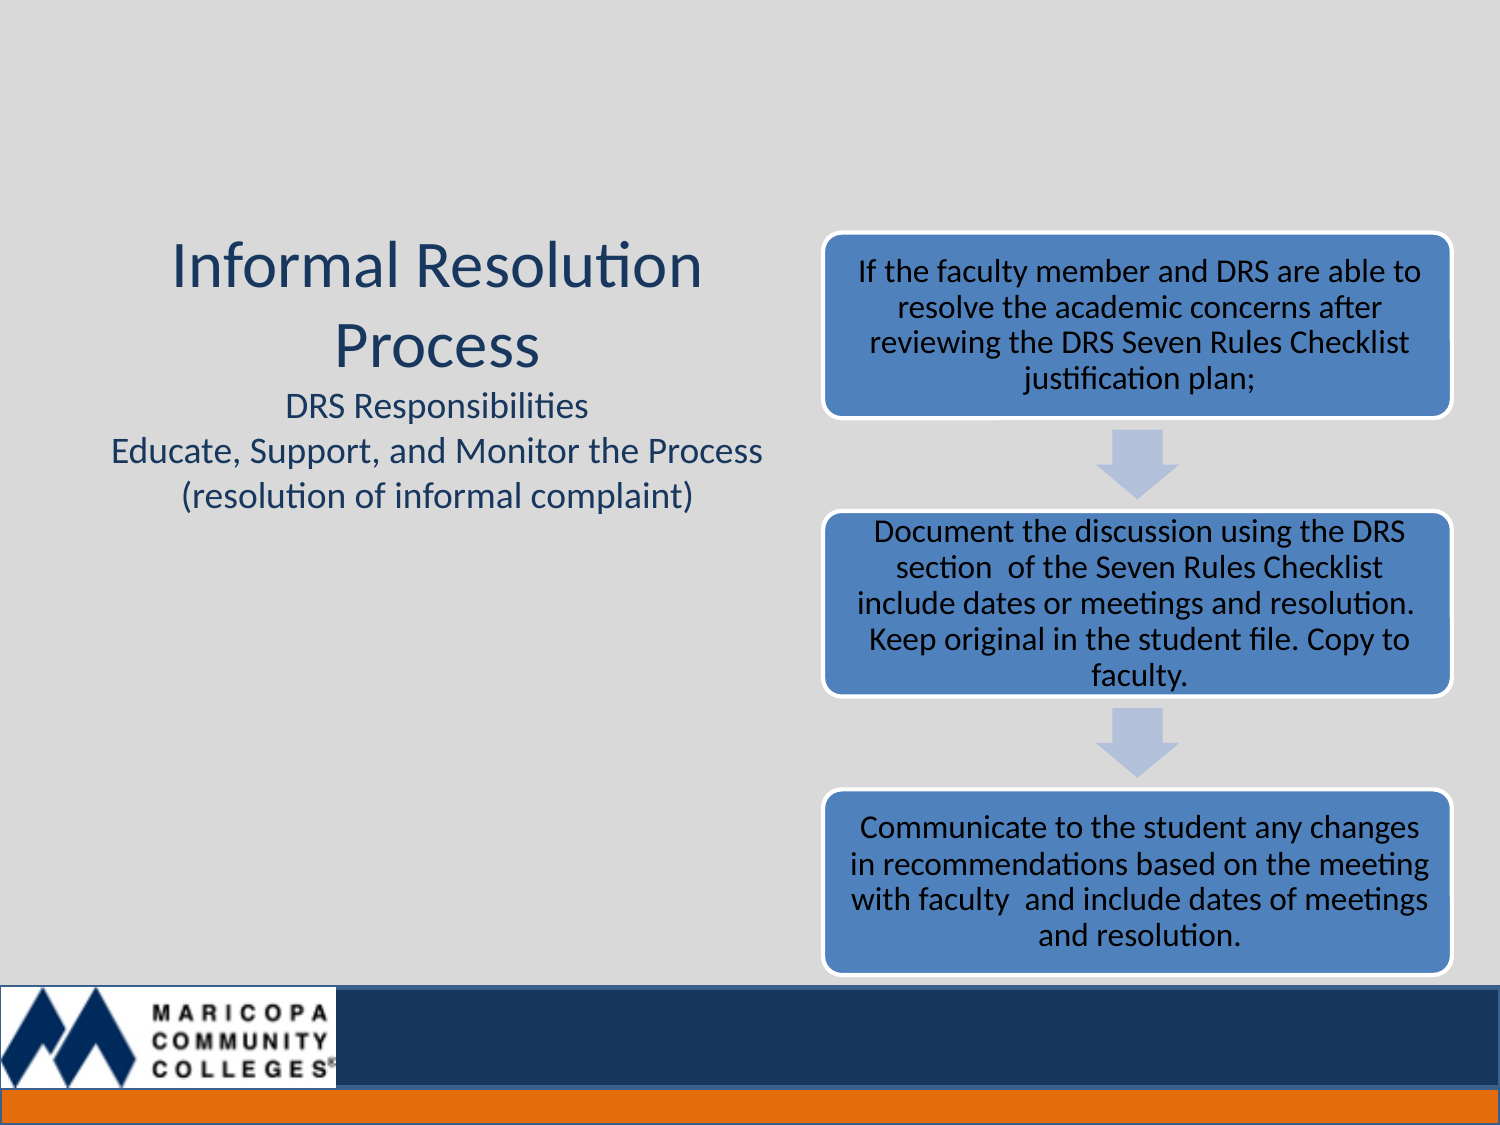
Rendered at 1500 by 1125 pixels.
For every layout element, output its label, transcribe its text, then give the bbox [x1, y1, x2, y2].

picture [1, 987, 336, 1088]
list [462, 232, 1500, 976]
title Informal Resolution Process DRS Responsibilities Educate, Support, and Monitor the Process (resolution of informal complaint) [75, 149, 800, 588]
